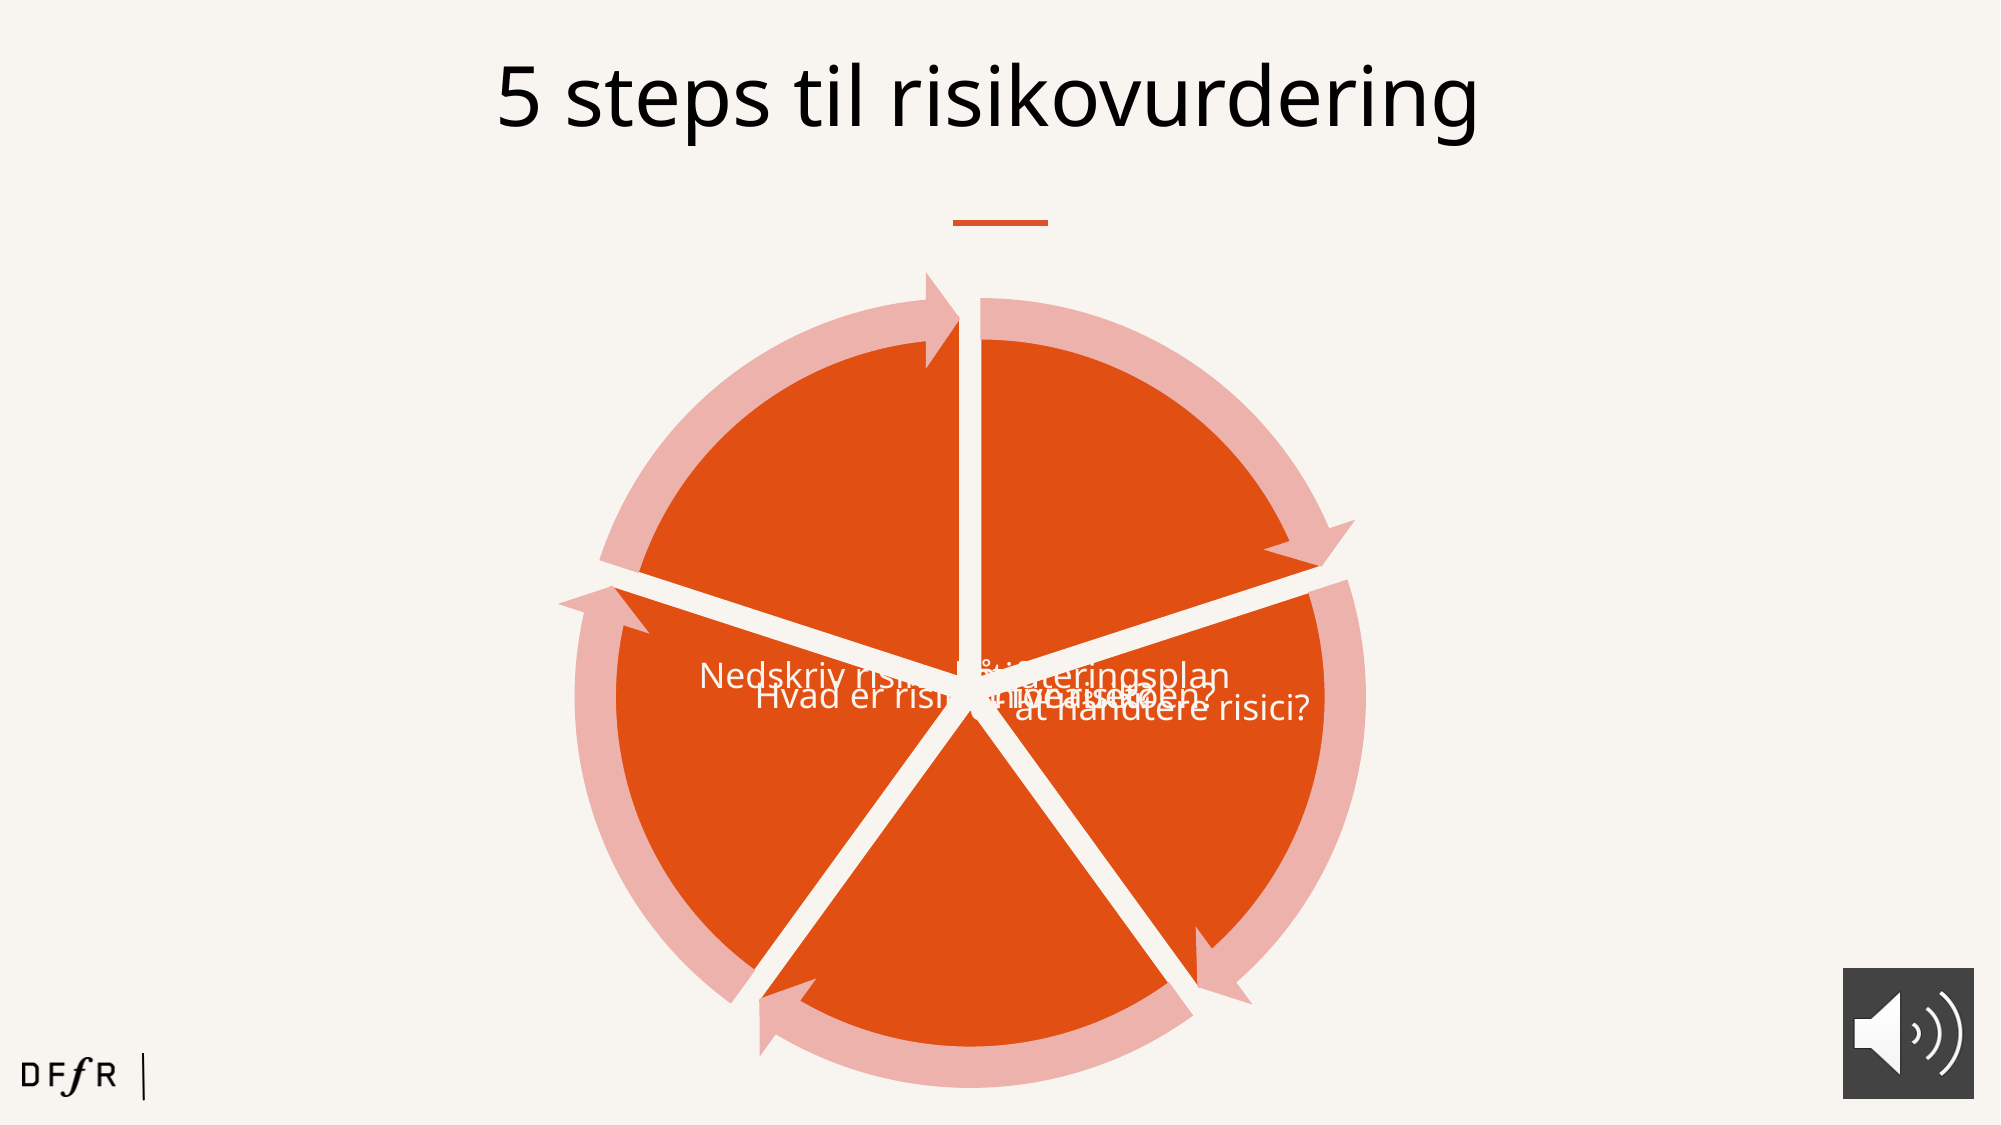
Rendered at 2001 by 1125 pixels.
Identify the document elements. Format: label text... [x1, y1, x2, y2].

title 5 steps til risikovurdering [137, 46, 1863, 147]
picture [1841, 966, 1975, 1100]
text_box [154, 261, 1786, 1125]
picture [22, 1052, 145, 1102]
